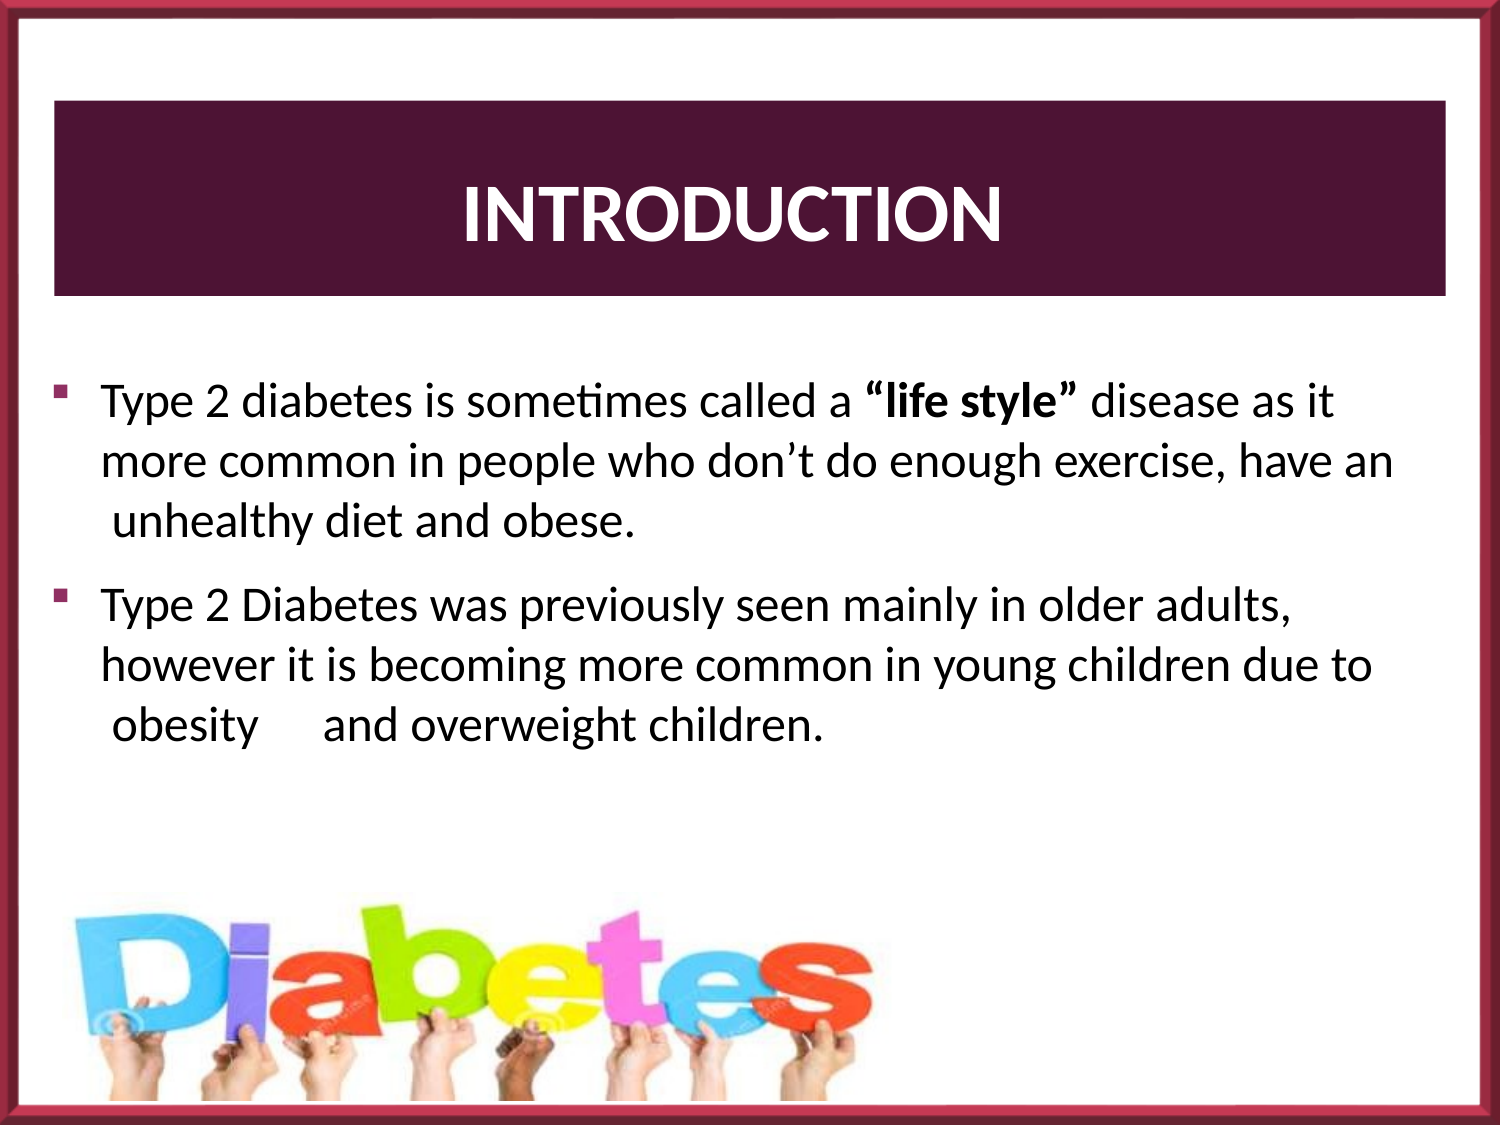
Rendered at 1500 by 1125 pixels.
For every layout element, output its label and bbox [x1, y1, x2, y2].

text_box [0, 0, 1500, 1125]
